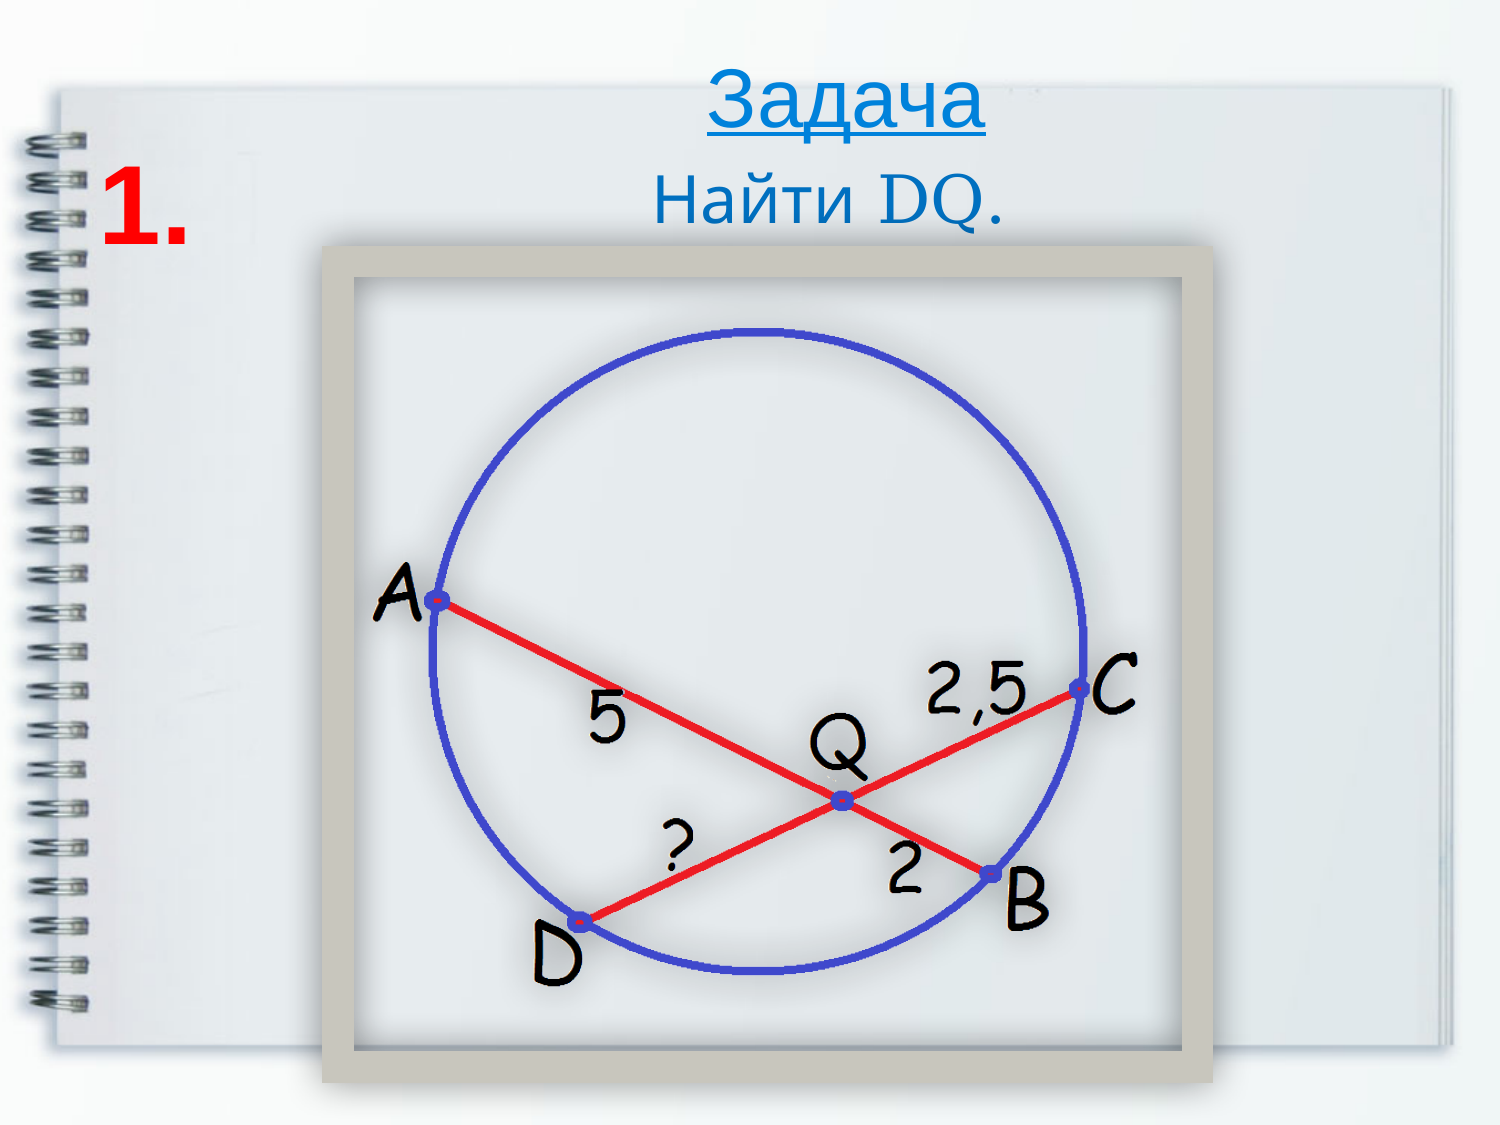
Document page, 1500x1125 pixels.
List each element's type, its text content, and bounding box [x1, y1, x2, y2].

text_box 1. [83, 124, 208, 275]
picture [0, 0, 1500, 1125]
text_box Задача [455, 26, 1237, 162]
